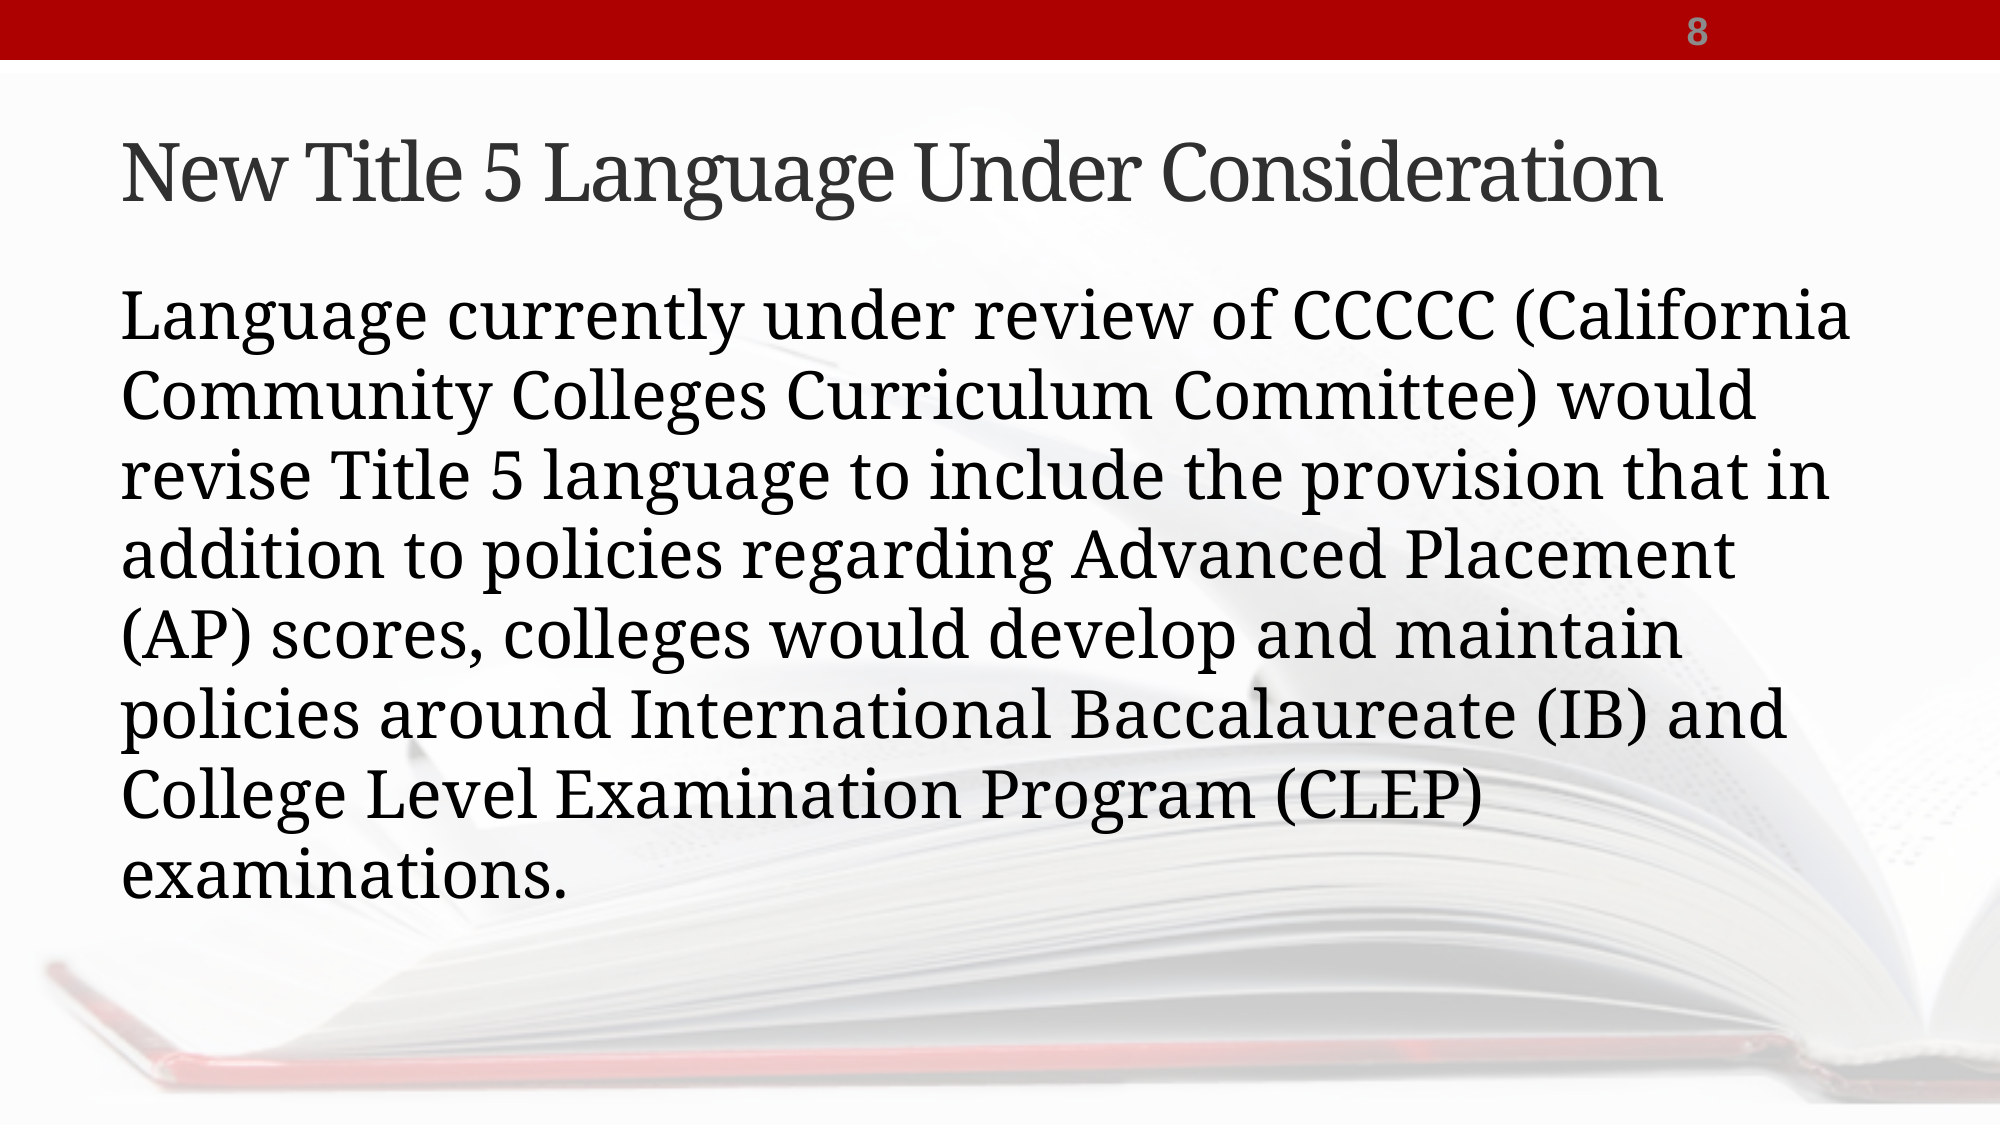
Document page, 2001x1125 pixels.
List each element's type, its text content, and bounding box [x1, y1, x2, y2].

title New Title 5 Language Under Consideration [99, 87, 1900, 250]
slide_number 8 [1666, 3, 1900, 57]
list Language currently under review of CCCCC (California Community Colleges Curriculum Committee) would revise Title 5 language to include the provision that in addition to policies regarding Advanced Placement (AP) scores, colleges would develop and maintain policies around International Baccalaureate (IB) and College Level Examination Program (CLEP) examinations. [99, 262, 1900, 1063]
